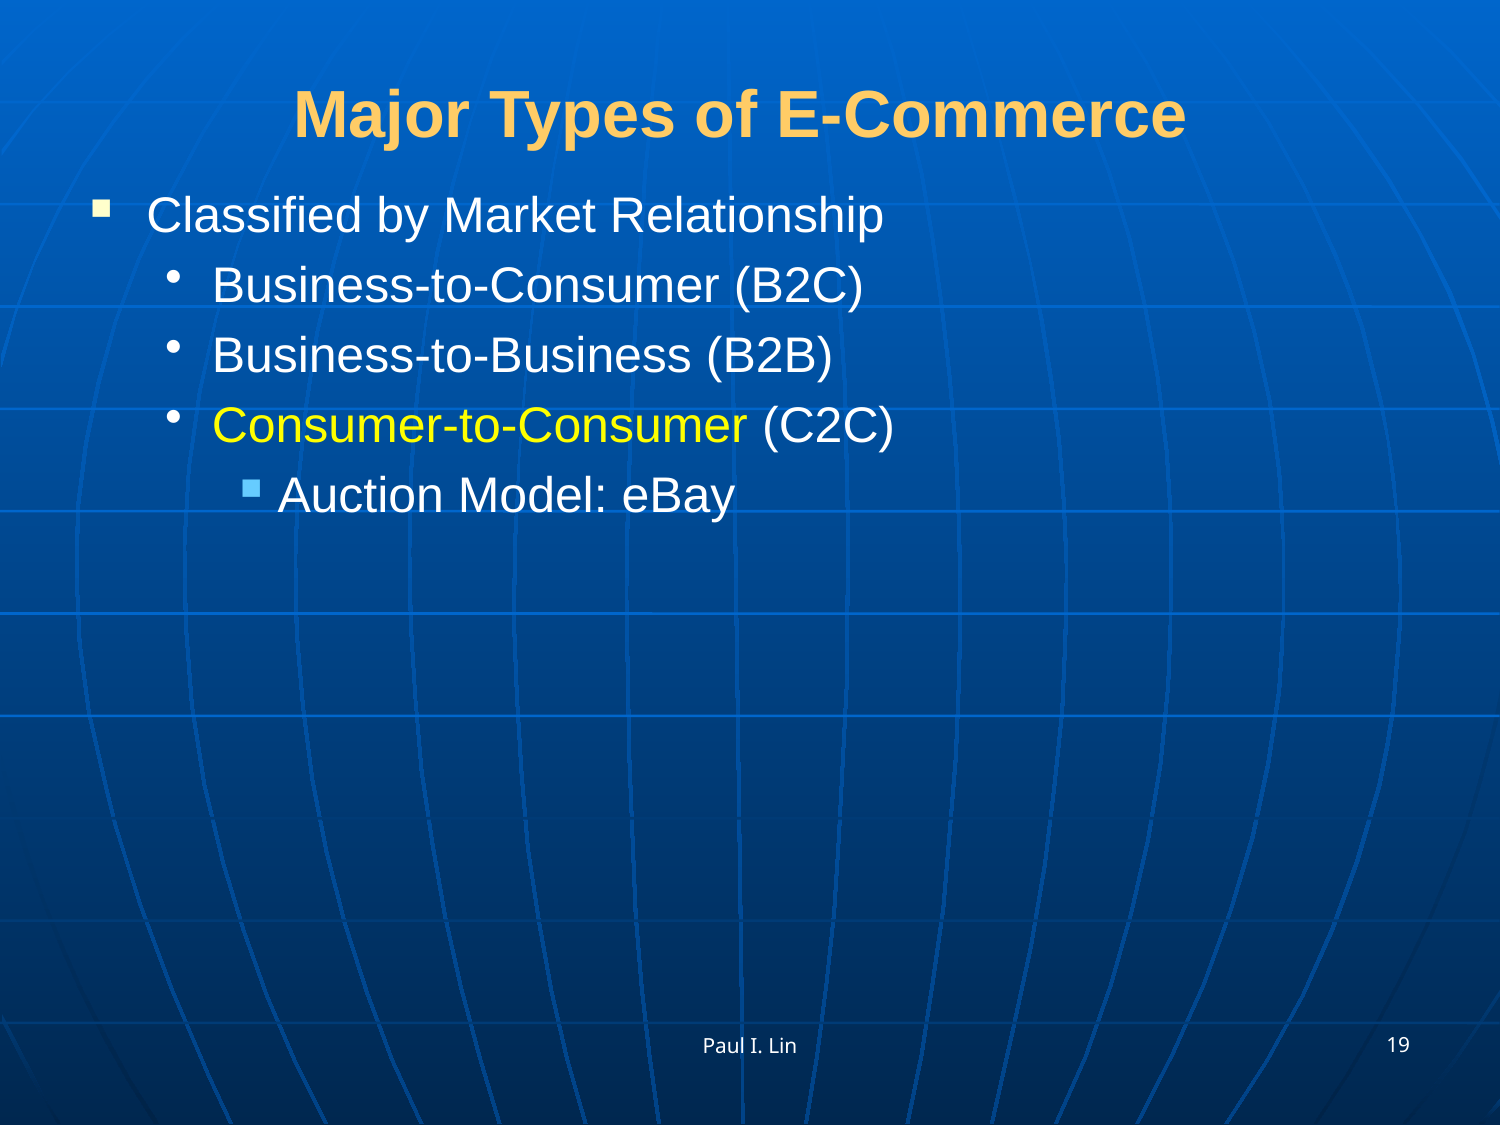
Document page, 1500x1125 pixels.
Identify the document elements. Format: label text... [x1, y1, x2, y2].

footer Paul I. Lin [512, 1024, 988, 1101]
slide_number 19 [1074, 1023, 1426, 1100]
list Classified by Market Relationship Business-to-Consumer (B2C) Business-to-Business (B2B) Consumer-to-Consumer (C2C) Auction Model: eBay [74, 174, 1426, 1006]
title Major Types of E-Commerce [37, 45, 1463, 176]
